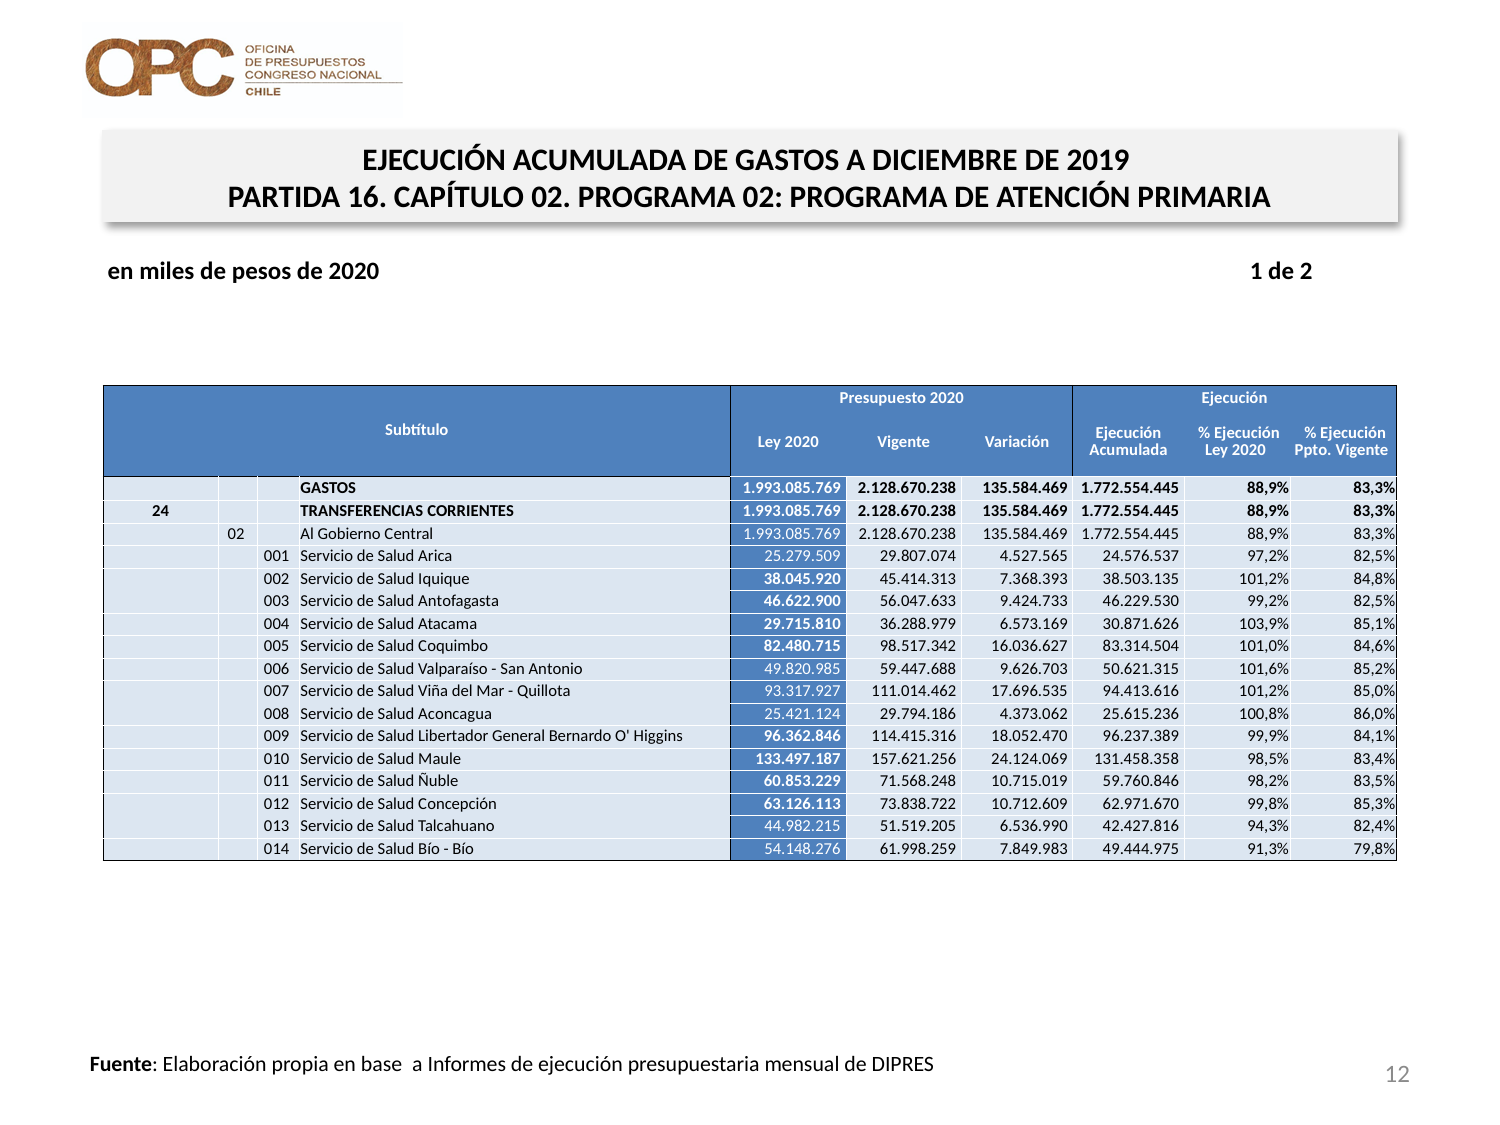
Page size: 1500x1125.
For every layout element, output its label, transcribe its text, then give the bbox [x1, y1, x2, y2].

table_cell [104, 816, 218, 838]
table_cell 61.998.259 [847, 839, 961, 860]
table_cell 25.421.124 [731, 704, 846, 725]
table_cell 88,9% [1185, 501, 1290, 523]
table_cell TRANSFERENCIAS CORRIENTES [300, 501, 730, 523]
table_cell 96.237.389 [1073, 726, 1184, 748]
table_cell Vigente [846, 408, 961, 476]
table_cell Servicio de Salud Libertador General Bernardo O' Higgins [300, 726, 730, 748]
table_cell 2.128.670.238 [847, 524, 961, 545]
table_cell [219, 726, 257, 748]
table_cell [219, 703, 257, 725]
table_cell Servicio de Salud Aconcagua [300, 703, 730, 725]
table_cell 014 [258, 839, 299, 860]
table_cell [104, 524, 218, 545]
table_cell 005 [258, 636, 299, 658]
table_cell 54.148.276 [731, 839, 846, 860]
table_cell [219, 546, 257, 568]
table_cell 004 [258, 614, 299, 635]
table_cell 135.584.469 [962, 524, 1072, 545]
table_cell 2.128.670.238 [847, 477, 961, 500]
table_cell 83,3% [1291, 477, 1396, 500]
table_cell 38.045.920 [731, 569, 846, 590]
table_cell 17.696.535 [962, 681, 1072, 703]
table_cell 59.760.846 [1073, 771, 1184, 793]
text_box en miles de pesos de 2020 1 de 2 [92, 247, 1414, 286]
table_cell 1.993.085.769 [731, 501, 846, 523]
table_cell 79,8% [1291, 839, 1396, 860]
table_cell [104, 726, 218, 748]
table_cell [104, 681, 218, 703]
table_cell 82,5% [1291, 591, 1396, 613]
table_cell 83,3% [1291, 524, 1396, 545]
table_cell 73.838.722 [847, 794, 961, 815]
table_cell 94.413.616 [1073, 681, 1184, 703]
table_cell 111.014.462 [847, 681, 961, 703]
table_cell 013 [258, 816, 299, 838]
table_cell 56.047.633 [847, 591, 961, 613]
table_cell 83,5% [1291, 771, 1396, 793]
table_cell 100,8% [1185, 704, 1290, 725]
table_cell 009 [258, 726, 299, 748]
table_cell Servicio de Salud Ñuble [300, 771, 730, 793]
table_cell % Ejecución Ppto. Vigente [1290, 408, 1396, 476]
table_cell 83.314.504 [1073, 636, 1184, 658]
table_cell [104, 749, 218, 770]
table_cell 101,0% [1185, 636, 1290, 658]
table_cell [219, 771, 257, 793]
table_cell 62.971.670 [1073, 794, 1184, 815]
table_cell 97,2% [1185, 546, 1290, 568]
table_cell 42.427.816 [1073, 816, 1184, 838]
table_cell 9.626.703 [962, 659, 1072, 680]
table_cell [219, 477, 257, 500]
table_cell [219, 569, 257, 591]
table_cell 93.317.927 [731, 681, 846, 703]
table_cell 1.993.085.769 [731, 524, 846, 545]
table_cell 45.414.313 [847, 569, 961, 590]
table_cell Servicio de Salud Maule [300, 749, 730, 770]
table_cell Variación [961, 408, 1072, 476]
table_cell 012 [258, 794, 299, 816]
table_cell 101,2% [1185, 569, 1290, 590]
table_cell 46.229.530 [1073, 591, 1184, 613]
table_cell 7.849.983 [962, 839, 1072, 860]
table_cell 135.584.469 [962, 501, 1072, 523]
table_cell Servicio de Salud Antofagasta [300, 591, 730, 613]
table_cell 4.527.565 [962, 546, 1072, 568]
table_cell 96.362.846 [731, 726, 846, 748]
table_cell 131.458.358 [1073, 749, 1184, 770]
table_header Presupuesto 2020 [731, 386, 1072, 408]
table_cell [104, 636, 218, 658]
table_cell Servicio de Salud Atacama [300, 614, 730, 635]
table_cell 44.982.215 [731, 816, 846, 838]
table_cell 133.497.187 [731, 749, 846, 770]
table_cell 71.568.248 [847, 771, 961, 793]
table_cell Ley 2020 [731, 408, 846, 476]
table_cell 24 [104, 501, 218, 523]
table_cell 003 [258, 591, 299, 613]
table_cell 011 [258, 771, 299, 793]
table_cell 4.373.062 [962, 704, 1072, 725]
table_cell 82,4% [1291, 816, 1396, 838]
table_cell [219, 591, 257, 613]
table_cell 29.794.186 [847, 704, 961, 725]
table_cell 16.036.627 [962, 636, 1072, 658]
table_cell [219, 681, 257, 703]
table_cell Servicio de Salud Talcahuano [300, 816, 730, 838]
table_cell 101,6% [1185, 659, 1290, 680]
table_cell 36.288.979 [847, 614, 961, 635]
slide_number 12 [1074, 1042, 1425, 1103]
table_cell 10.712.609 [962, 794, 1072, 815]
table_cell 98,5% [1185, 749, 1290, 770]
table_cell 60.853.229 [731, 771, 846, 793]
table_cell Servicio de Salud Bío - Bío [300, 839, 730, 860]
table_cell 008 [258, 703, 299, 725]
table_cell [104, 614, 218, 635]
table_cell 6.573.169 [962, 614, 1072, 635]
table_cell 25.615.236 [1073, 704, 1184, 725]
table_cell 103,9% [1185, 614, 1290, 635]
table_cell [219, 794, 257, 816]
table_cell 85,2% [1291, 659, 1396, 680]
table_cell 135.584.469 [962, 477, 1072, 500]
table_cell Servicio de Salud Concepción [300, 794, 730, 816]
table_cell 94,3% [1185, 816, 1290, 838]
table_cell 114.415.316 [847, 726, 961, 748]
table_cell 7.368.393 [962, 569, 1072, 590]
table_cell [104, 839, 218, 860]
table_cell 85,3% [1291, 794, 1396, 815]
table_cell 157.621.256 [847, 749, 961, 770]
table_cell [104, 659, 218, 680]
table_cell 51.519.205 [847, 816, 961, 838]
table_cell 24.124.069 [962, 749, 1072, 770]
table_cell [104, 591, 218, 613]
table_cell % Ejecución Ley 2020 [1184, 408, 1290, 476]
table_cell Ejecución Acumulada [1073, 408, 1184, 476]
table_cell 29.807.074 [847, 546, 961, 568]
table_cell 50.621.315 [1073, 659, 1184, 680]
table_cell 6.536.990 [962, 816, 1072, 838]
table_cell 98,2% [1185, 771, 1290, 793]
table_cell [219, 839, 257, 860]
table_cell 1.772.554.445 [1073, 524, 1184, 545]
table_cell 82,5% [1291, 546, 1396, 568]
table_cell 38.503.135 [1073, 569, 1184, 590]
table_cell 02 [219, 524, 257, 545]
table_cell GASTOS [300, 477, 730, 500]
table_cell 46.622.900 [731, 591, 846, 613]
table_cell 29.715.810 [731, 614, 846, 635]
table_cell [258, 524, 299, 545]
table_cell 006 [258, 659, 299, 680]
table_cell Servicio de Salud Viña del Mar - Quillota [300, 681, 730, 703]
table_header Subtítulo [104, 386, 730, 476]
table_cell 85,0% [1291, 681, 1396, 703]
table_cell 84,6% [1291, 636, 1396, 658]
table_cell 82.480.715 [731, 636, 846, 658]
table_cell 63.126.113 [731, 794, 846, 815]
table_cell Servicio de Salud Arica [300, 546, 730, 568]
table_cell 99,8% [1185, 794, 1290, 815]
table_cell [104, 794, 218, 816]
table_cell [104, 569, 218, 591]
table_cell Servicio de Salud Iquique [300, 569, 730, 591]
table_cell [219, 501, 257, 523]
table_cell 1.993.085.769 [731, 477, 846, 500]
table_cell 007 [258, 681, 299, 703]
table_cell 83,3% [1291, 501, 1396, 523]
table_cell 1.772.554.445 [1073, 477, 1184, 500]
table_cell [219, 659, 257, 680]
table_cell 010 [258, 749, 299, 770]
table_cell 91,3% [1185, 839, 1290, 860]
table_cell 25.279.509 [731, 546, 846, 568]
table_cell Al Gobierno Central [300, 524, 730, 545]
table_cell 10.715.019 [962, 771, 1072, 793]
table_cell [104, 546, 218, 568]
table_cell [258, 501, 299, 523]
table_cell 49.444.975 [1073, 839, 1184, 860]
table_cell 88,9% [1185, 477, 1290, 500]
table_cell 86,0% [1291, 704, 1396, 725]
table_cell 2.128.670.238 [847, 501, 961, 523]
table_cell 98.517.342 [847, 636, 961, 658]
table_cell [219, 636, 257, 658]
table_cell 99,2% [1185, 591, 1290, 613]
table_cell 49.820.985 [731, 659, 846, 680]
table_cell 99,9% [1185, 726, 1290, 748]
table_cell [104, 703, 218, 725]
table_cell 88,9% [1185, 524, 1290, 545]
table_cell Servicio de Salud Coquimbo [300, 636, 730, 658]
table_cell 18.052.470 [962, 726, 1072, 748]
table_cell [219, 816, 257, 838]
table_cell 84,1% [1291, 726, 1396, 748]
table_cell 9.424.733 [962, 591, 1072, 613]
table_cell 83,4% [1291, 749, 1396, 770]
table_cell 84,8% [1291, 569, 1396, 590]
table_cell [104, 771, 218, 793]
table_cell 59.447.688 [847, 659, 961, 680]
table_cell [258, 477, 299, 500]
table_cell 85,1% [1291, 614, 1396, 635]
table_cell [104, 477, 218, 500]
table_cell [219, 749, 257, 770]
table_cell 101,2% [1185, 681, 1290, 703]
table_cell 002 [258, 569, 299, 591]
picture [82, 22, 403, 118]
table_cell [219, 614, 257, 635]
table_cell 24.576.537 [1073, 546, 1184, 568]
table_cell 001 [258, 546, 299, 568]
text_box EJECUCIÓN ACUMULADA DE GASTOS A DICIEMBRE DE 2019 PARTIDA 16. CAPÍTULO 02. PROGRAMA 02: PROGRAMA DE ATENCIÓN PRIMARIA [103, 130, 1397, 222]
table_cell 30.871.626 [1073, 614, 1184, 635]
table_cell Servicio de Salud Valparaíso - San Antonio [300, 659, 730, 680]
table_cell 1.772.554.445 [1073, 501, 1184, 523]
table_header Ejecución [1073, 386, 1396, 408]
